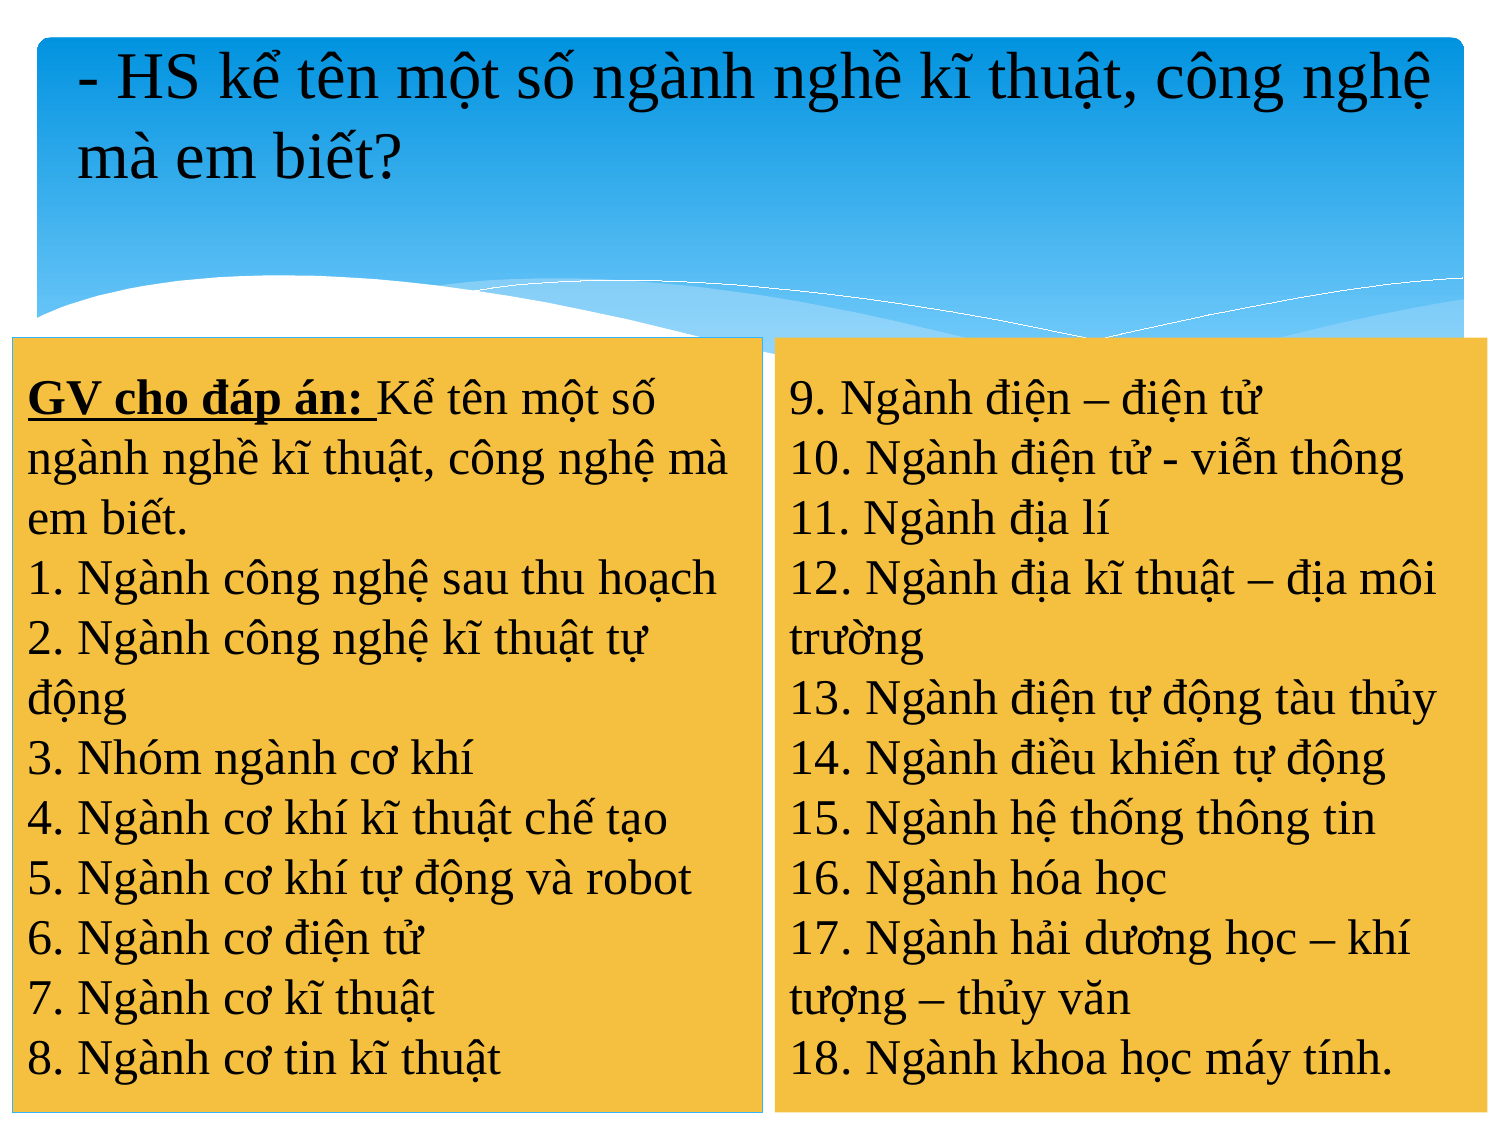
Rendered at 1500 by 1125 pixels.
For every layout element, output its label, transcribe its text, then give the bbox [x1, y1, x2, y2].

title 9. Ngành điện – điện tử 10. Ngành điện tử - viễn thông 11. Ngành địa lí 12. Ngành địa kĩ thuật – địa môi trường 13. Ngành điện tự động tàu thủy 14. Ngành điều khiển tự động 15. Ngành hệ thống thông tin 16. Ngành hóa học 17. Ngành hải dương học – khí tượng – thủy văn 18. Ngành khoa học máy tính. [774, 337, 1488, 1113]
text_box - HS kể tên một số ngành nghề kĩ thuật, công nghệ mà em biết? [62, 24, 1463, 200]
text_box GV cho đáp án: Kể tên một số ngành nghề kĩ thuật, công nghệ mà em biết. 1. Ngành công nghệ sau thu hoạch 2. Ngành công nghệ kĩ thuật tự động 3. Nhóm ngành cơ khí 4. Ngành cơ khí kĩ thuật chế tạo 5. Ngành cơ khí tự động và robot 6. Ngành cơ điện tử 7. Ngành cơ kĩ thuật 8. Ngành cơ tin kĩ thuật [12, 337, 763, 1113]
